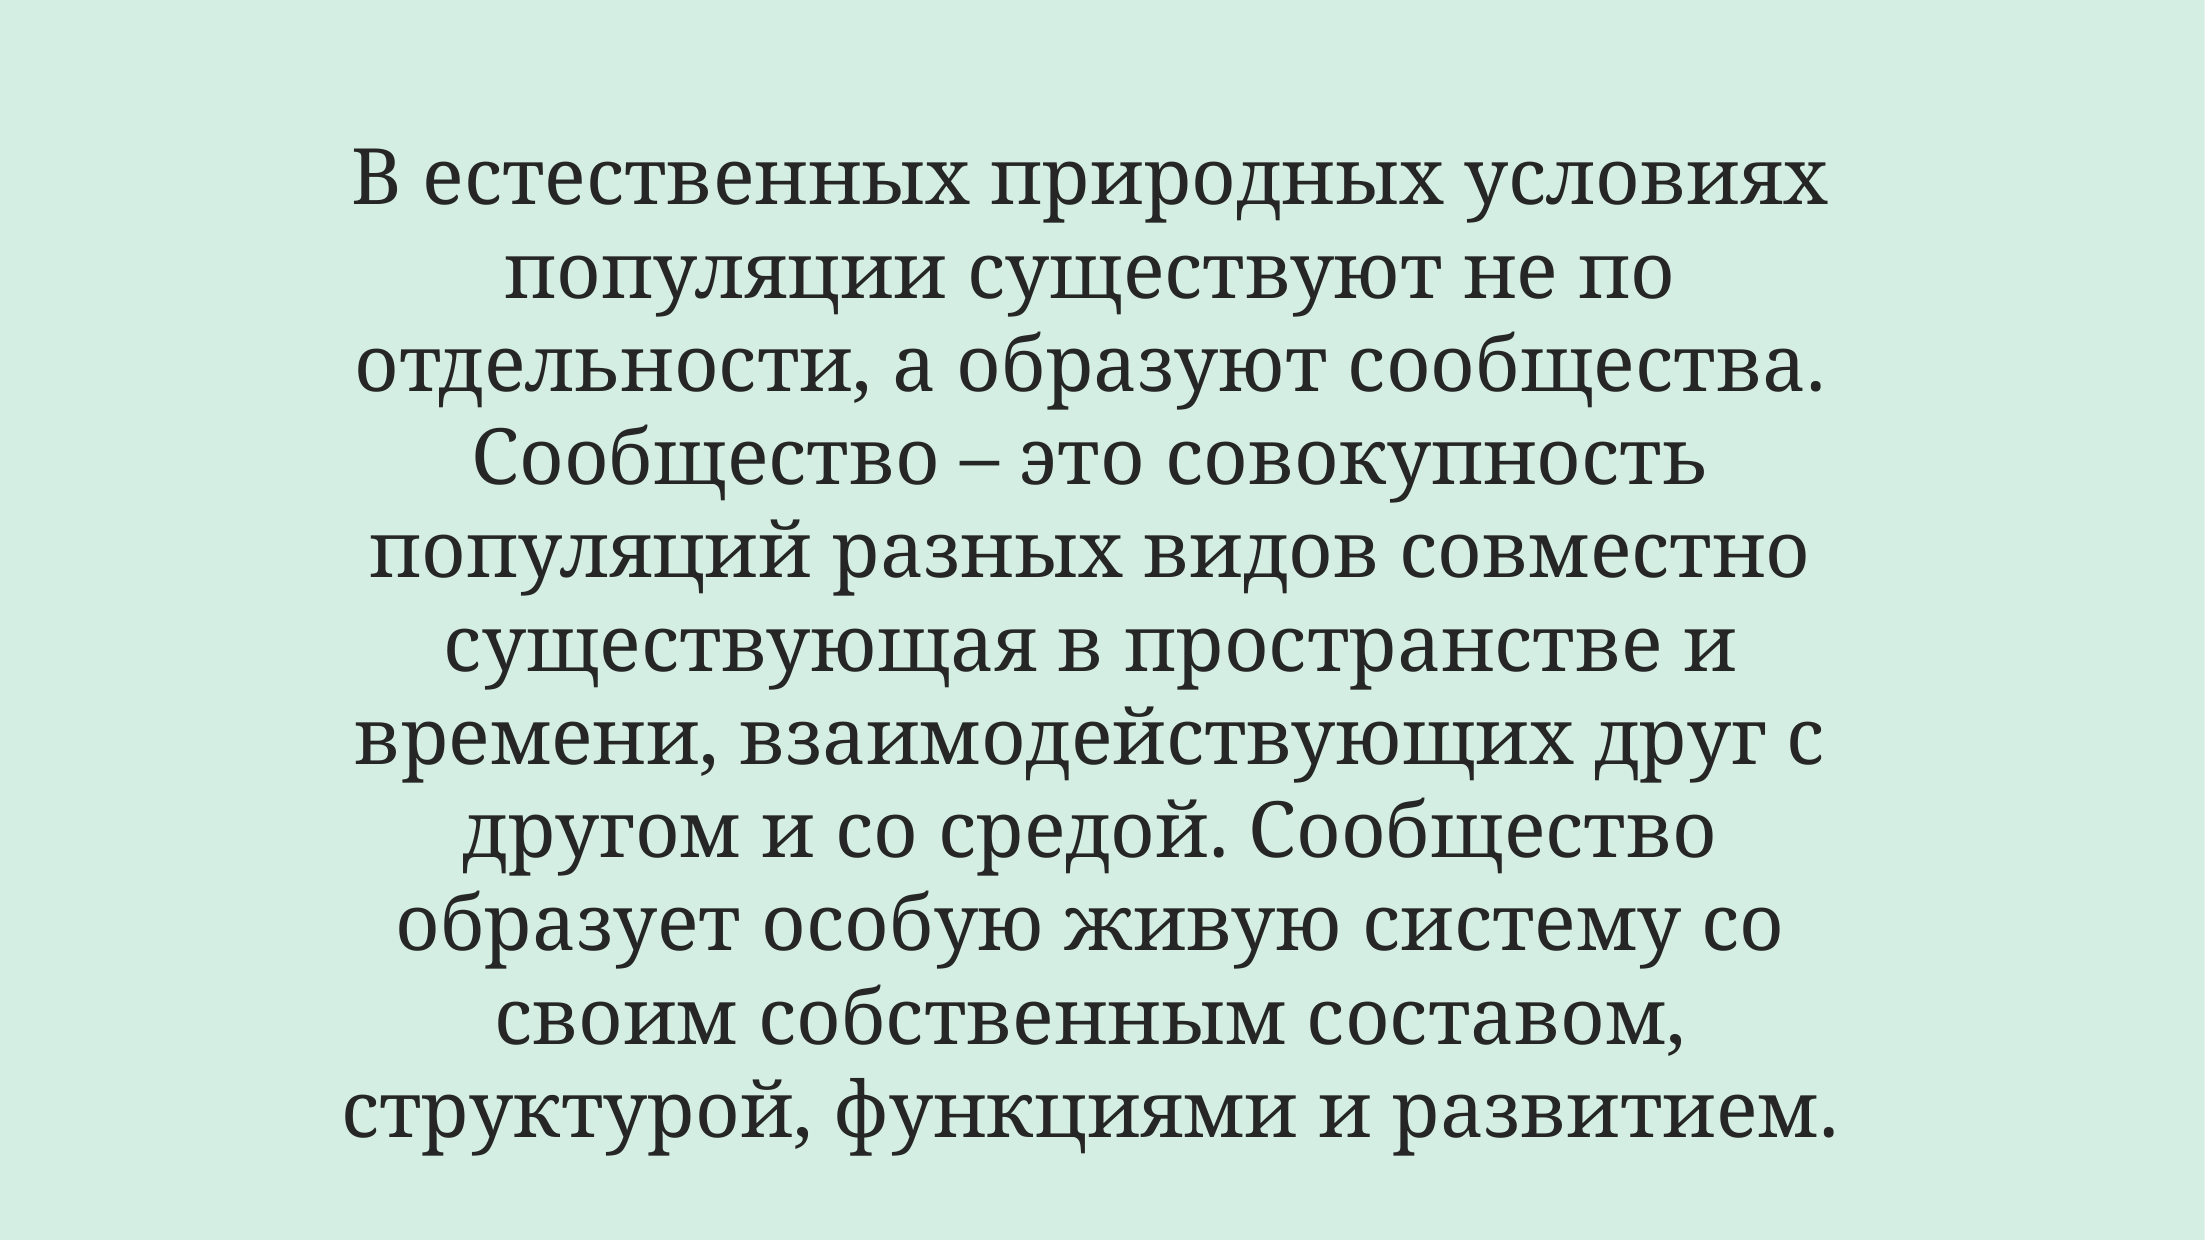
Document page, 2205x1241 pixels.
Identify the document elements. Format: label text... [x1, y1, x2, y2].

title В естественных природных условиях популяции существуют не по отдельности, а образуют сообщества. Сообщество – это совокупность популяций разных видов совместно существующая в пространстве и времени, взаимодействующих друг с другом и со средой. Сообщество образует особую живую систему со своим собственным составом, структурой, функциями и развитием. [322, 104, 1859, 1176]
